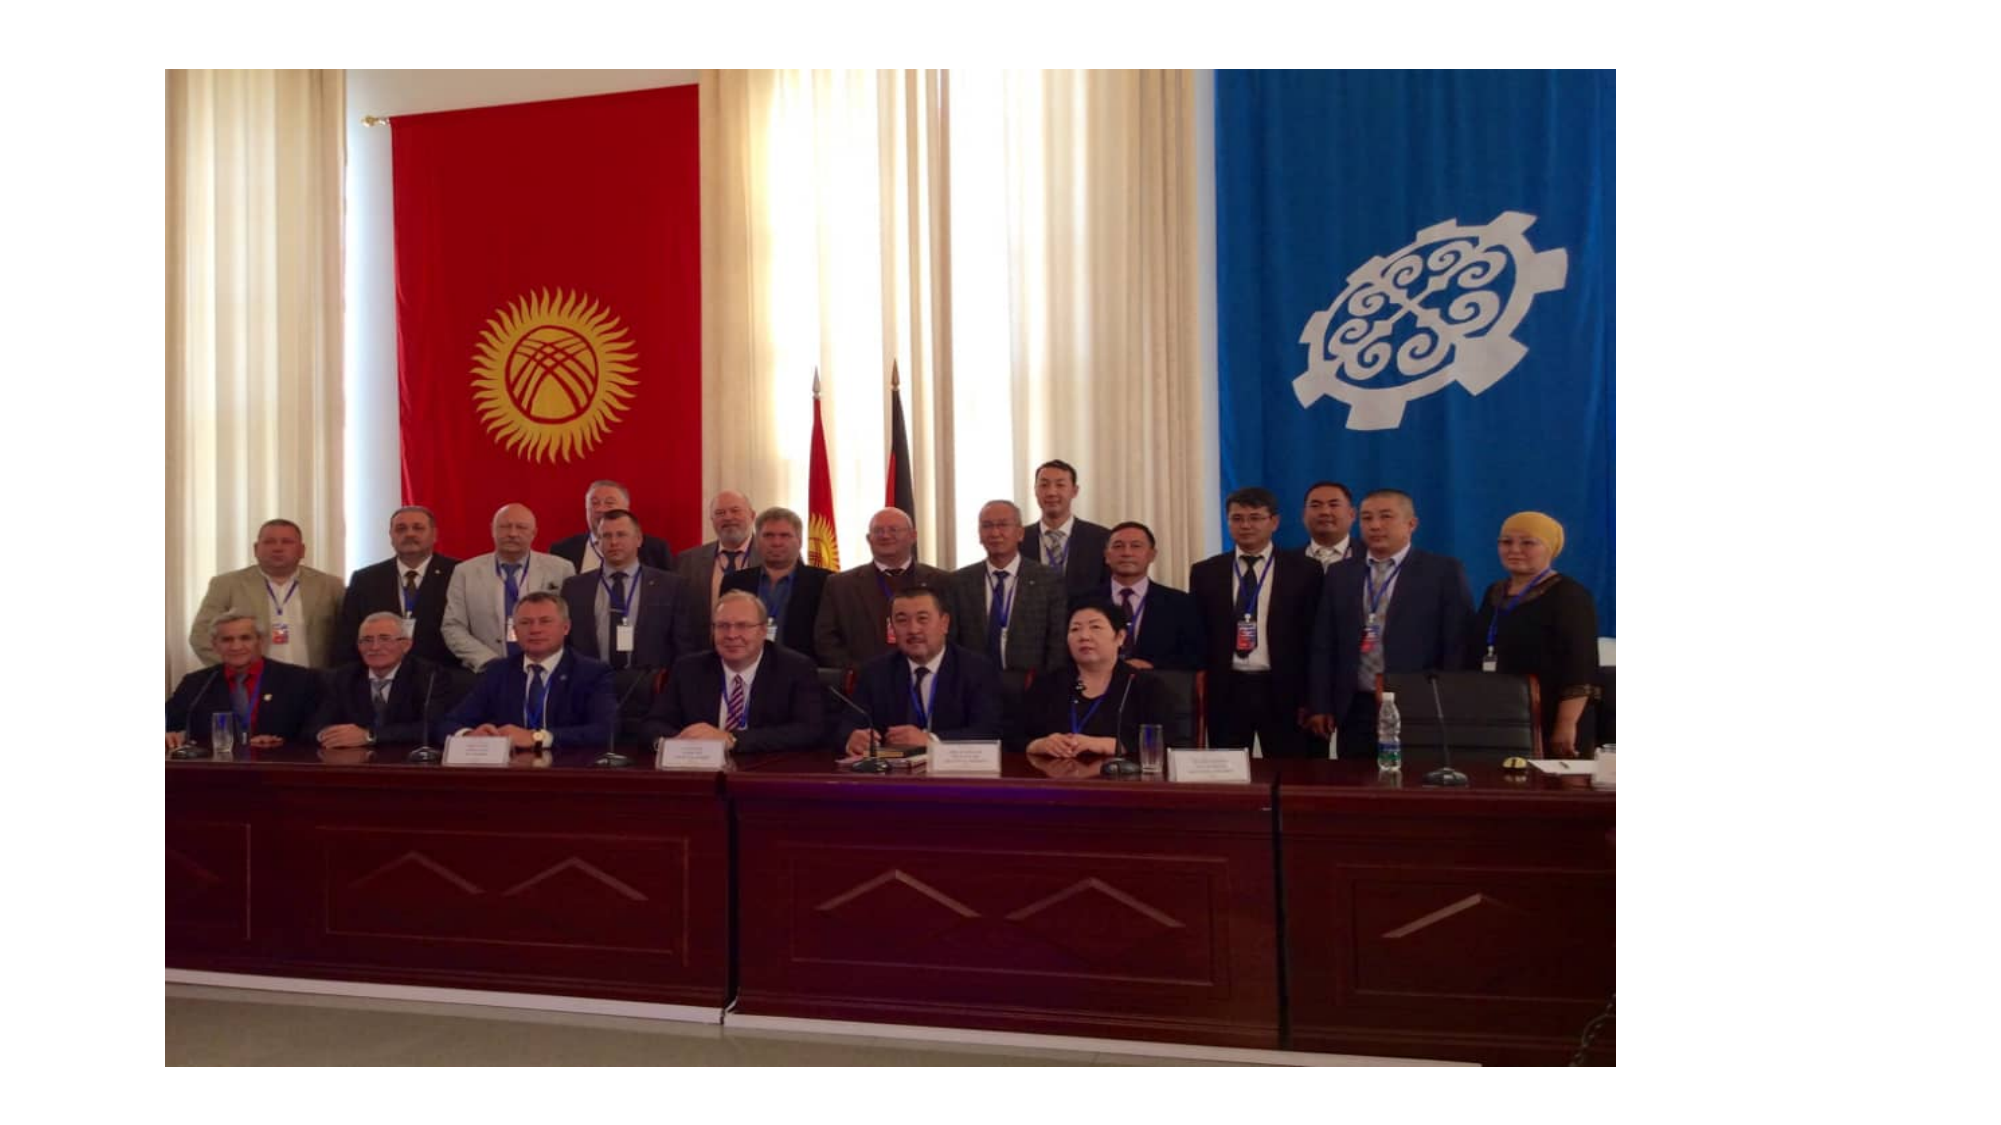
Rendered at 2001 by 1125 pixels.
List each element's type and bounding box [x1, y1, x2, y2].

picture [165, 69, 1617, 1067]
